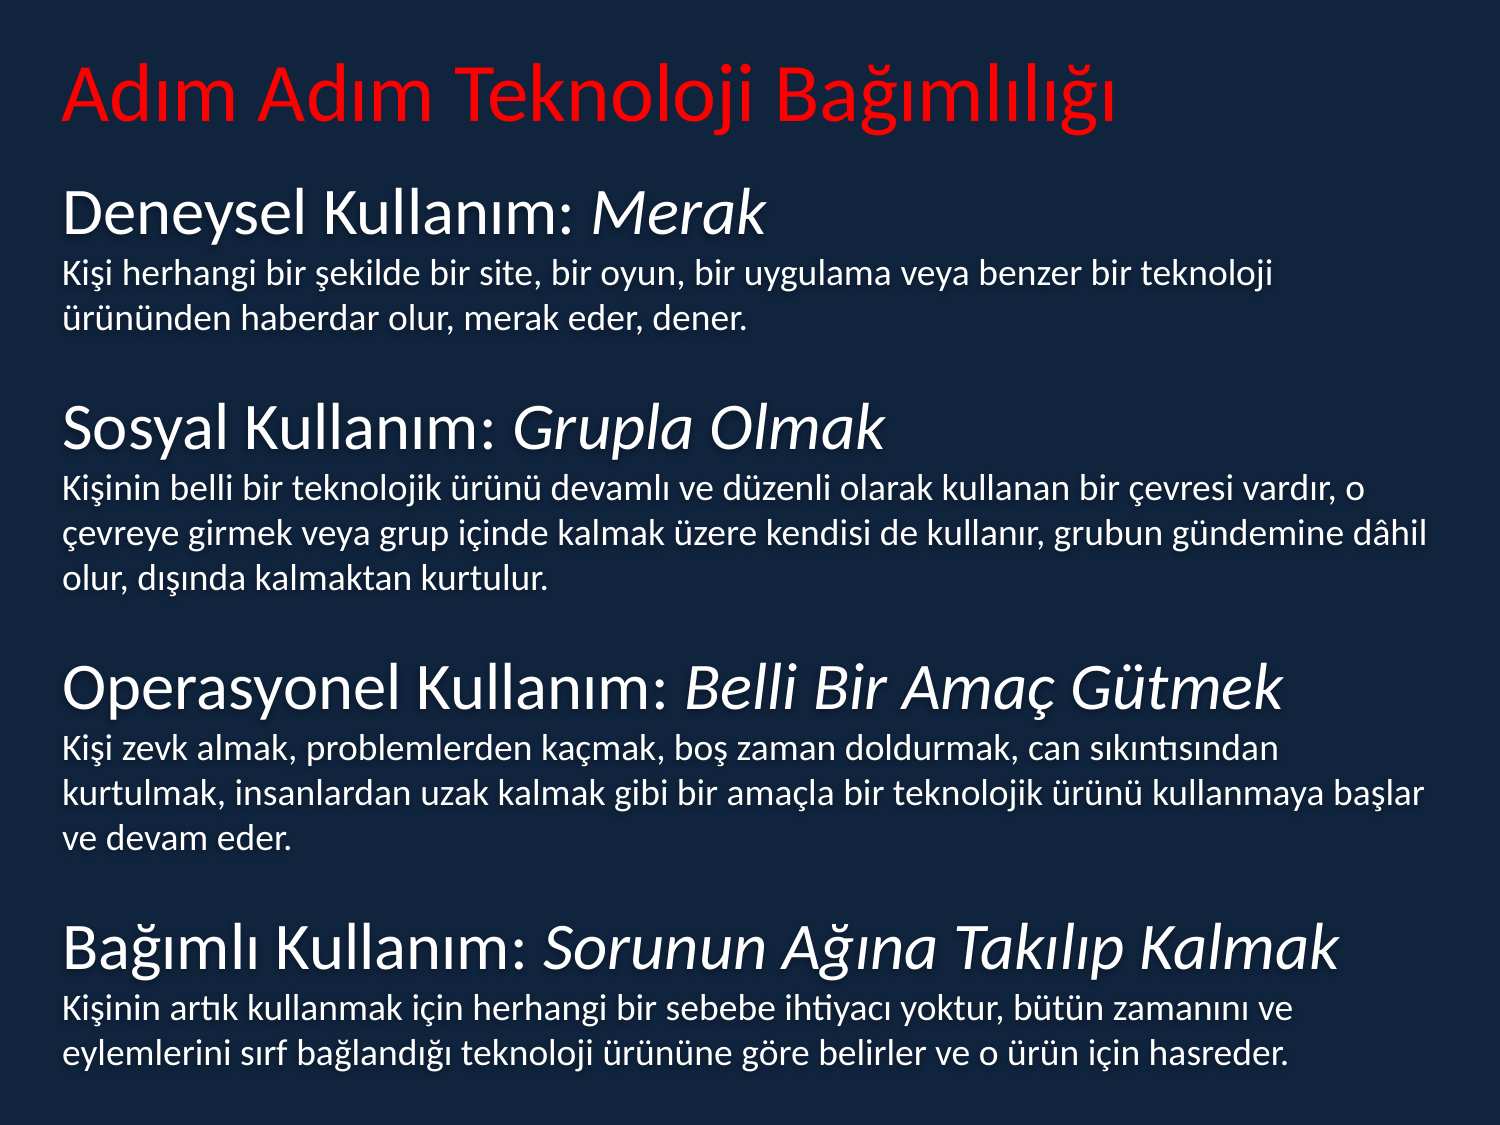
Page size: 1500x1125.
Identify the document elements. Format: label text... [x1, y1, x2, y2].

text_box Adım Adım Teknoloji Bağımlılığı [47, 30, 1500, 146]
text_box Deneysel Kullanım: Merak Kişi herhangi bir şekilde bir site, bir oyun, bir uygulama veya benzer bir teknoloji ürününden haberdar olur, merak eder, dener. Sosyal Kullanım: Grupla Olmak Kişinin belli bir teknolojik ürünü devamlı ve düzenli olarak kullanan bir çevresi vardır, o çevreye girmek veya grup içinde kalmak üzere kendisi de kullanır, grubun gündemine dâhil olur, dışında kalmaktan kurtulur. Operasyonel Kullanım: Belli Bir Amaç Gütmek Kişi zevk almak, problemlerden kaçmak, boş zaman doldurmak, can sıkıntısından kurtulmak, insanlardan uzak kalmak gibi bir amaçla bir teknolojik ürünü kullanmaya başlar ve devam eder. Bağımlı Kullanım: Sorunun Ağına Takılıp Kalmak Kişinin artık kullanmak için herhangi bir sebebe ihtiyacı yoktur, bütün zamanını ve eylemlerini sırf bağlandığı teknoloji ürününe göre belirler ve o ürün için hasreder. [44, 158, 1450, 1083]
